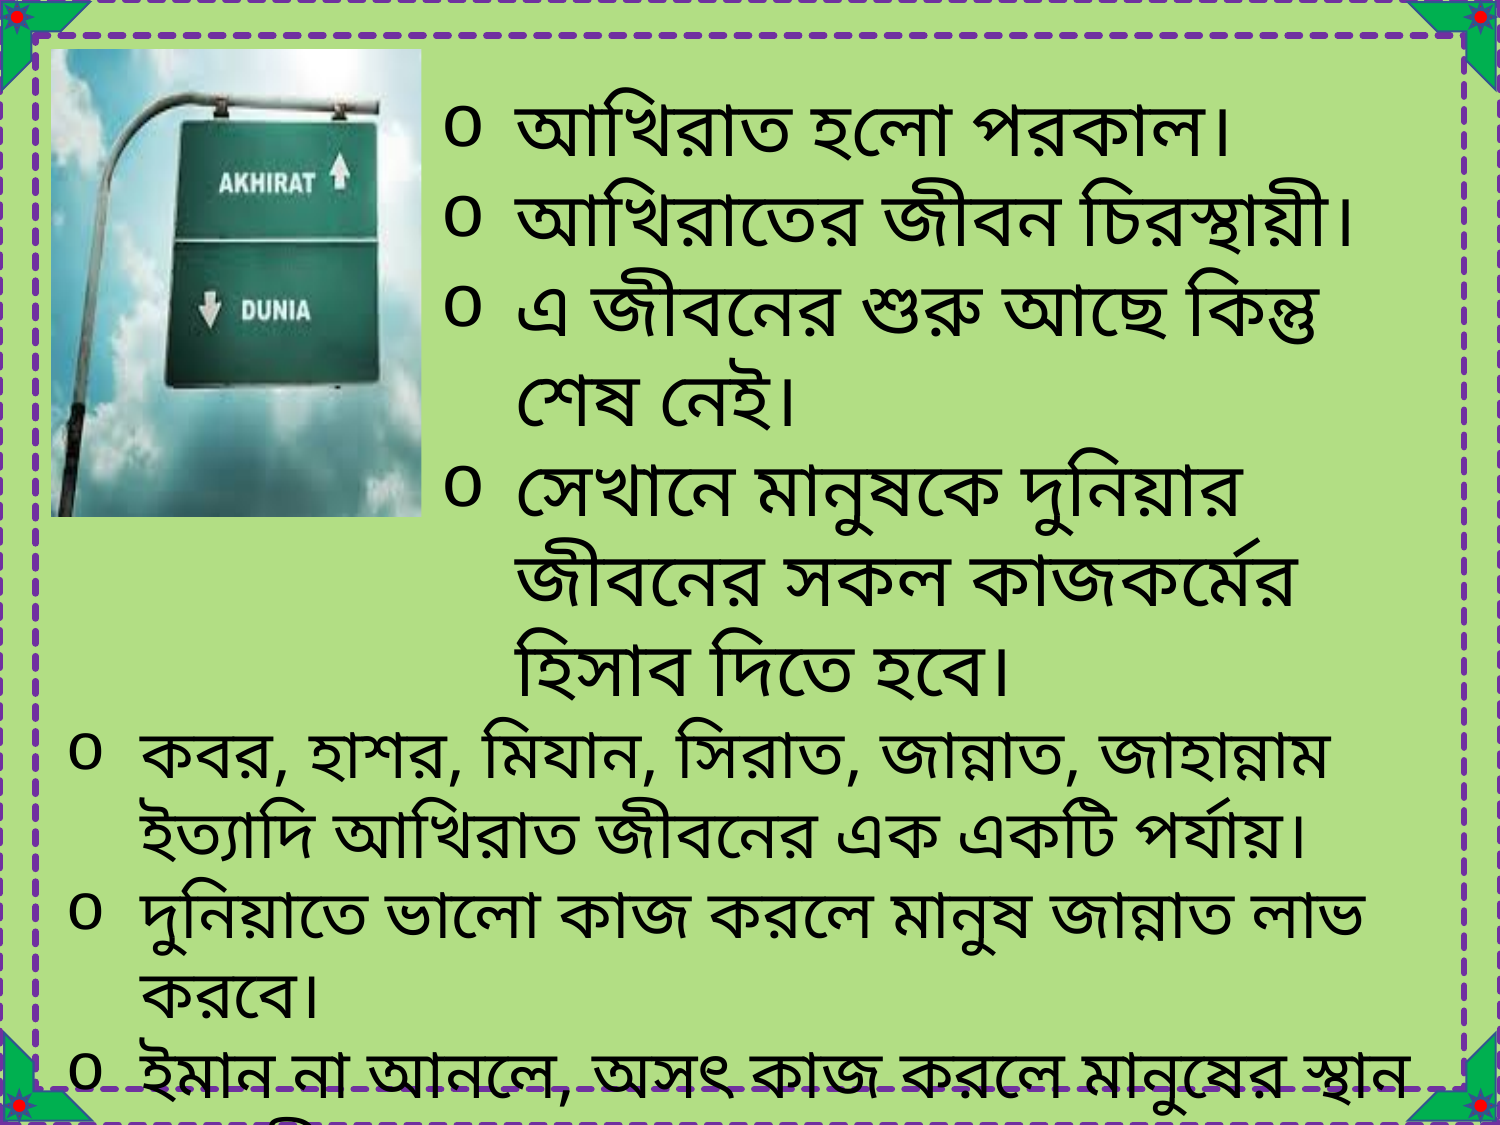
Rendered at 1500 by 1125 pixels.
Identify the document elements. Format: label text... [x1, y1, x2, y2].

picture [50, 49, 422, 517]
text_box আখিরাত হলো পরকাল। আখিরাতের জীবন চিরস্থায়ী। এ জীবনের শুরু আছে কিন্তু শেষ নেই। সেখানে মানুষকে দুনিয়ার জীবনের সকল কাজকর্মের হিসাব দিতে হবে। কবর, হাশর, মিযান, সিরাত, জান্নাত, জাহান্নাম ইত্যাদি আখিরাত জীবনের এক একটি পর্যায়। দুনিয়াতে ভালো কাজ করলে মানুষ জান্নাত লাভ করবে। ইমান না আনলে, অসৎ কাজ করলে মানুষের স্থান হবে ভীষণ আযাবের স্থান জাহান্নাম। আখিরাতের প্রতি বিশ্বাস স্থাপন করা অপরিহার্য। [50, 74, 1449, 1125]
